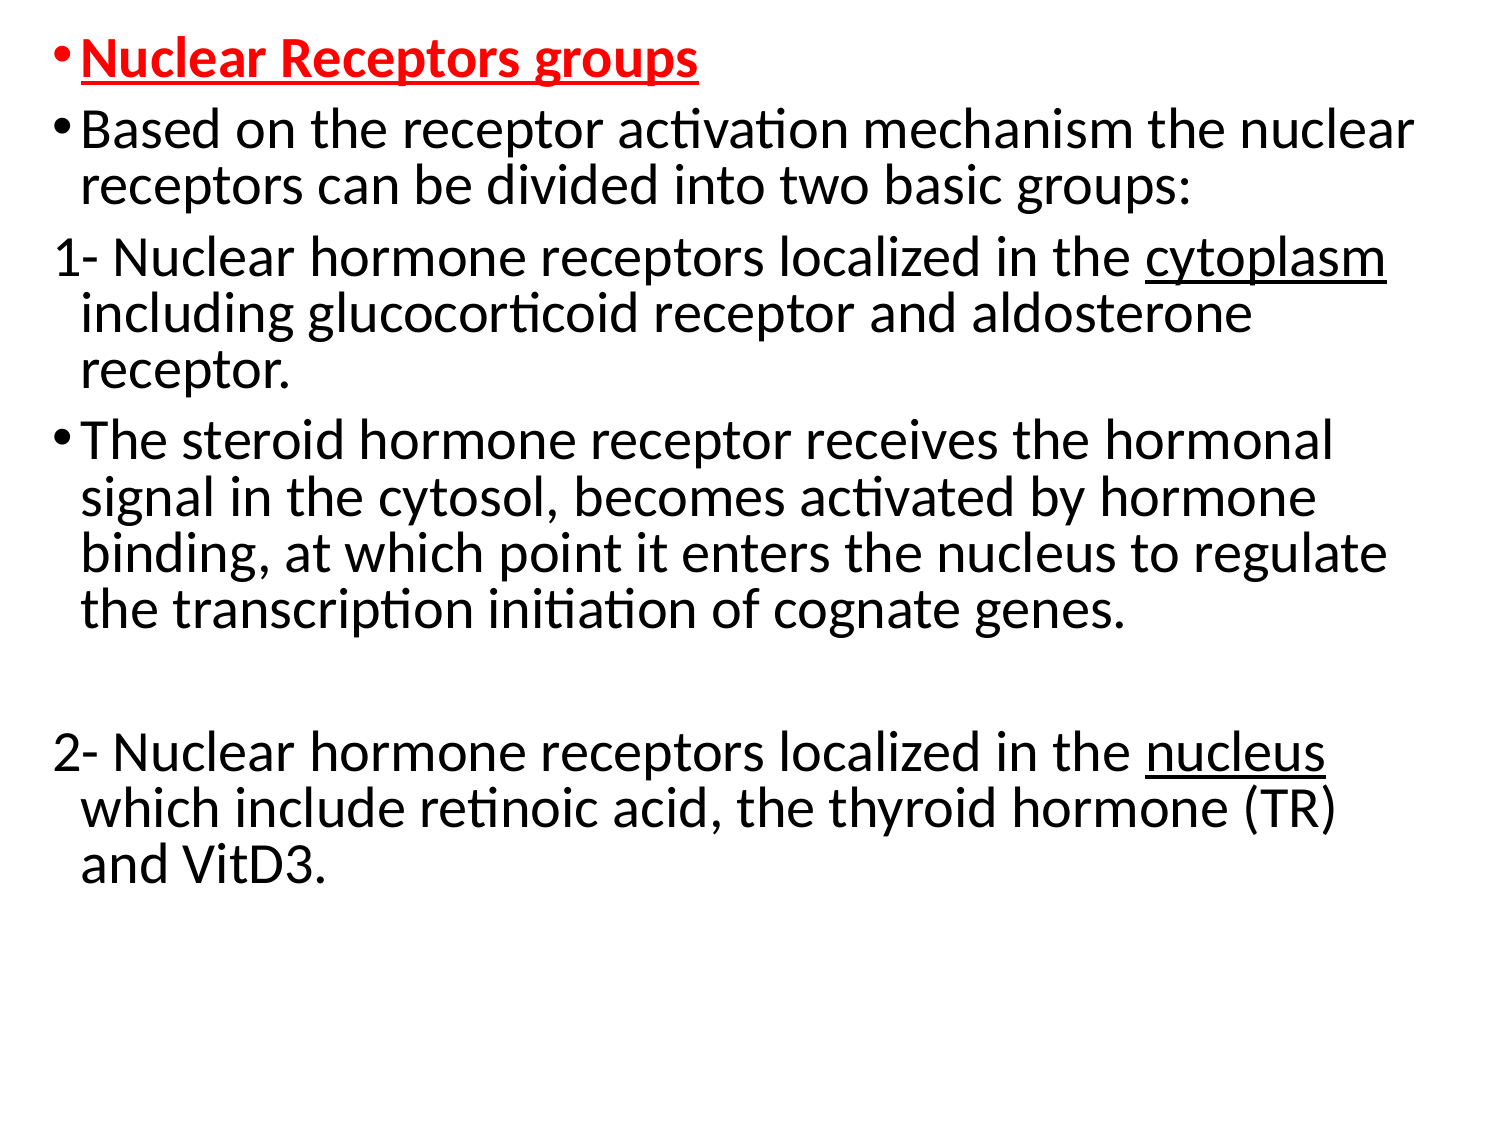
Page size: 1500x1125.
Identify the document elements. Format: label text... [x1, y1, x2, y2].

list Nuclear Receptors groups Based on the receptor activation mechanism the nuclear receptors can be divided into two basic groups: 1- Nuclear hormone receptors localized in the cytoplasm including glucocorticoid receptor and aldosterone receptor. The steroid hormone receptor receives the hormonal signal in the cytosol, becomes activated by hormone binding, at which point it enters the nucleus to regulate the transcription initiation of cognate genes. 2- Nuclear hormone receptors localized in the nucleus which include retinoic acid, the thyroid hormone (TR) and VitD3. [37, 24, 1450, 1088]
